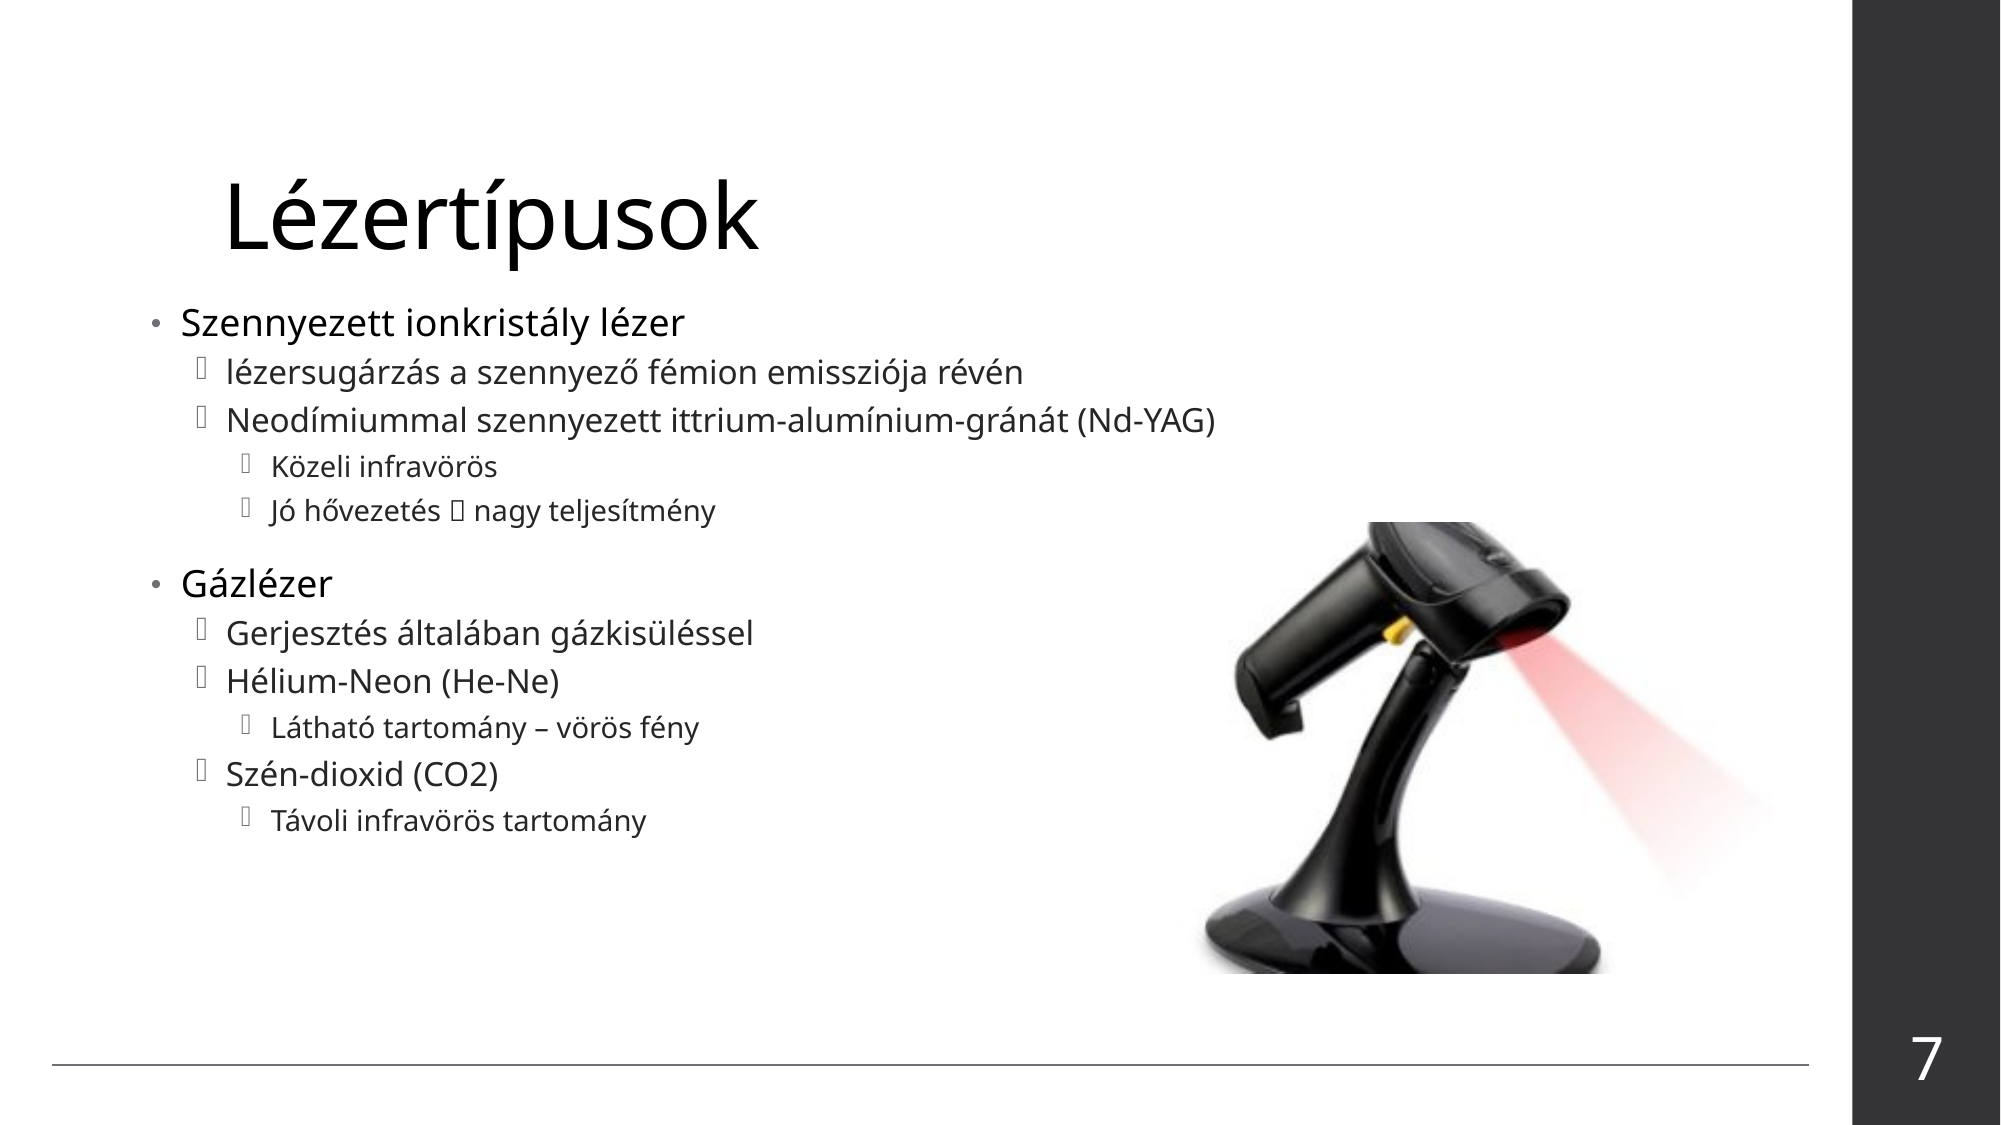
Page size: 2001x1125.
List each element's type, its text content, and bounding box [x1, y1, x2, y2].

slide_number 7 [1852, 1012, 2000, 1110]
picture [1077, 521, 1809, 974]
title Lézertípusok [206, 60, 1797, 278]
list Szennyezett ionkristály lézer lézersugárzás a szennyező fémion emissziója révén Neodímiummal szennyezett ittrium-alumínium-gránát (Nd-YAG) Közeli infravörös Jó hővezetés  nagy teljesítmény Gázlézer Gerjesztés általában gázkisüléssel Hélium-Neon (He-Ne) Látható tartomány – vörös fény Szén-dioxid (CO2) Távoli infravörös tartomány [135, 295, 1797, 1010]
